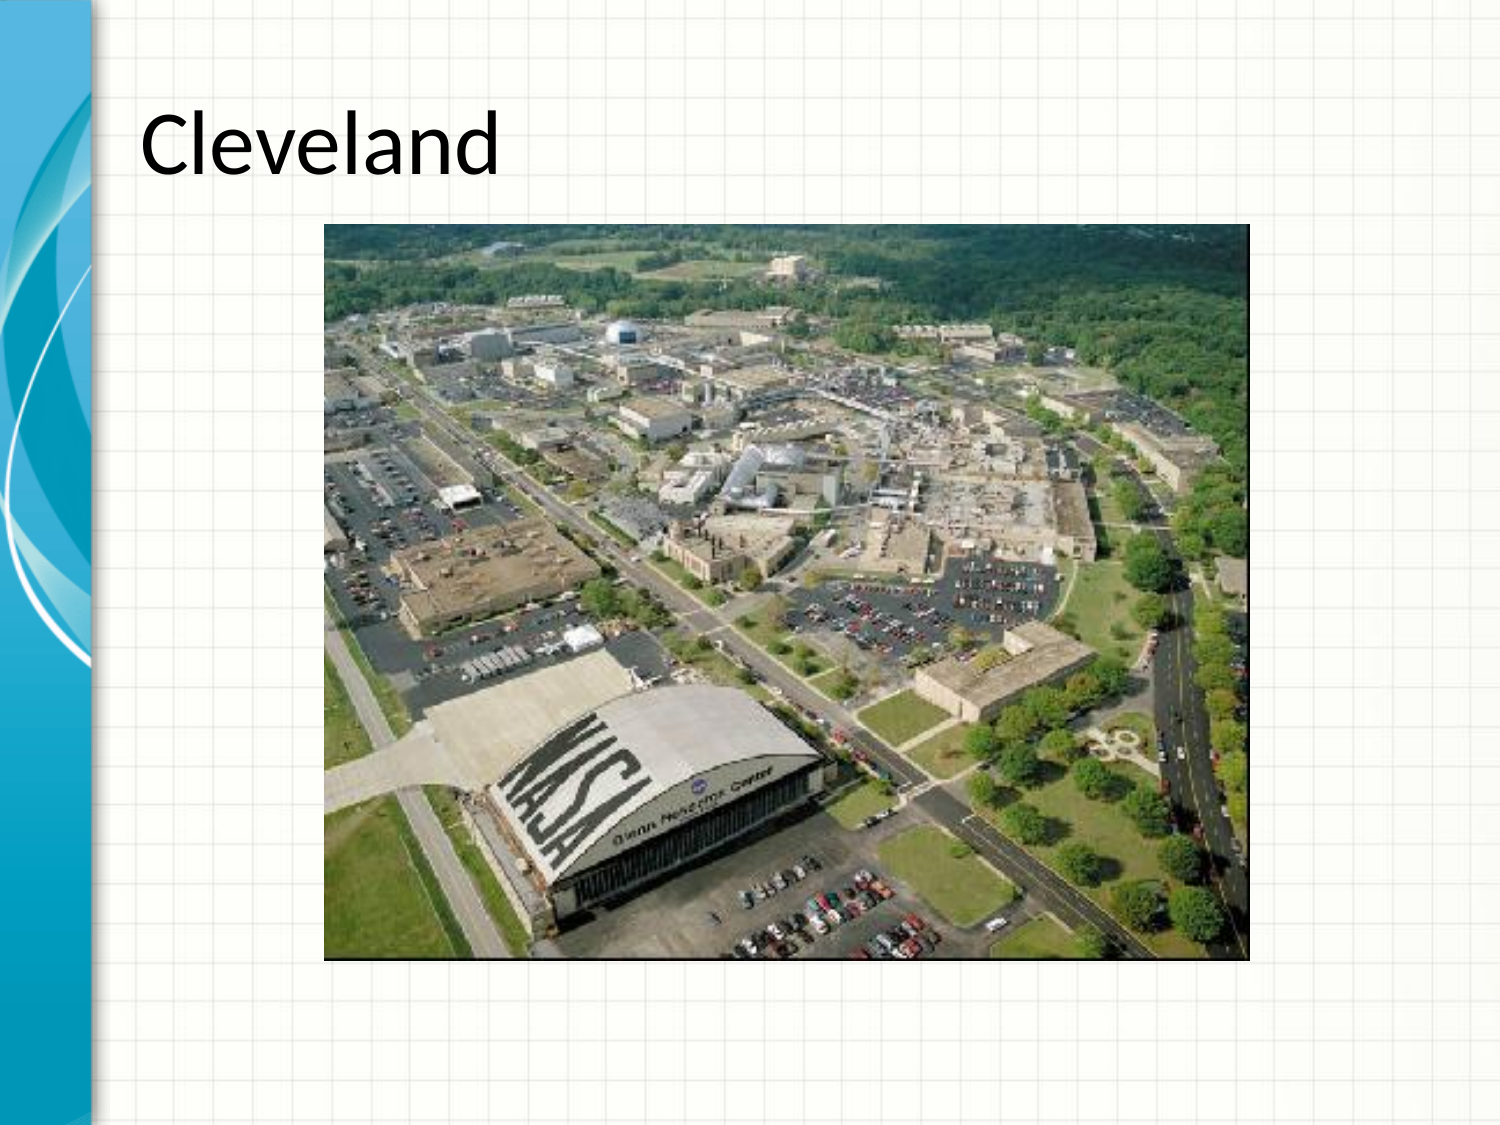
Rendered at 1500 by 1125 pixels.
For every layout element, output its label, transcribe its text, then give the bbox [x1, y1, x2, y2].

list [324, 224, 1251, 961]
picture [0, 0, 1500, 1125]
title Cleveland [125, 44, 1450, 232]
